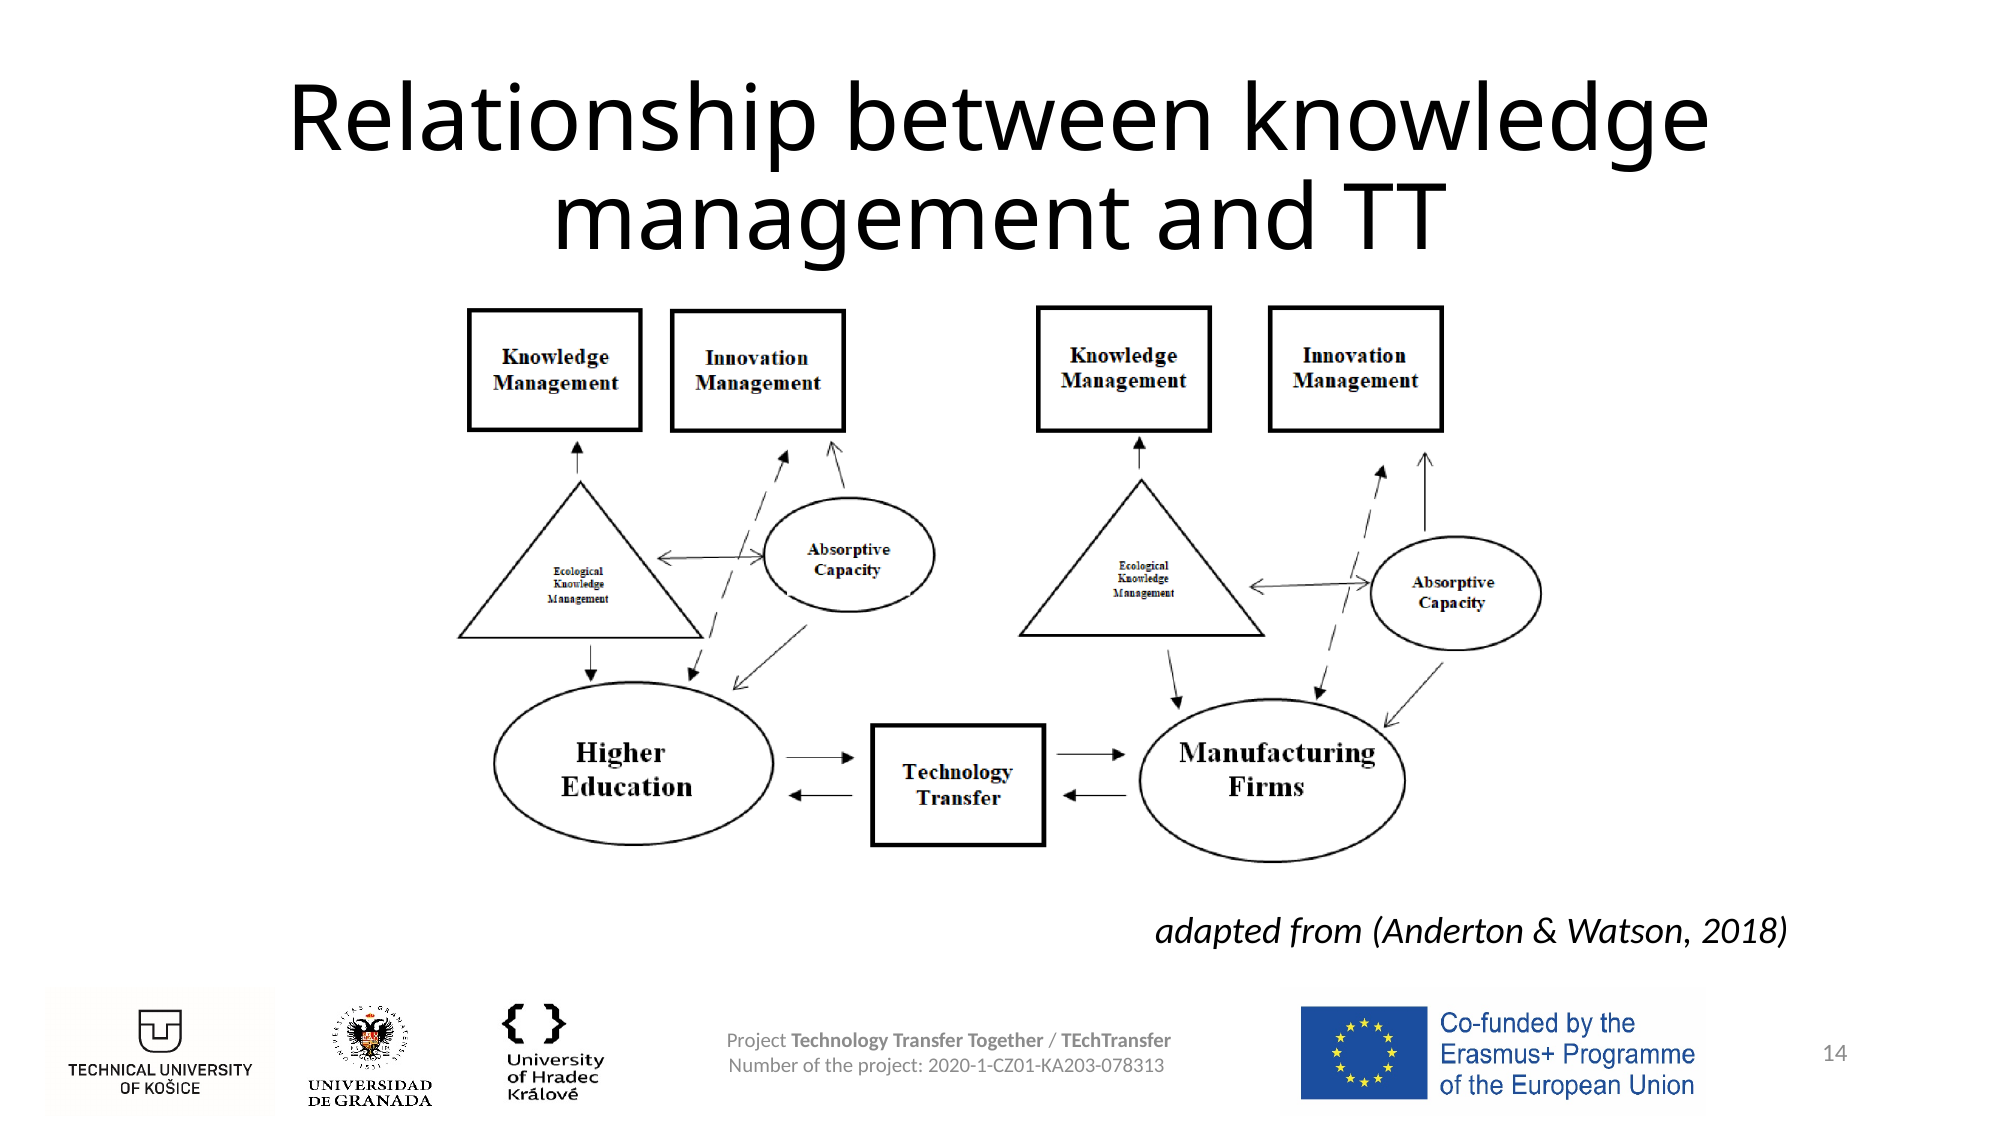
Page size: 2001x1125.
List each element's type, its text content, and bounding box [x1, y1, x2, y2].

picture [1280, 987, 1706, 1116]
title Relationship between knowledge management and TT [130, 59, 1869, 281]
picture [480, 987, 625, 1116]
picture [294, 987, 444, 1116]
text_box adapted from (Anderton & Watson, 2018) [1140, 898, 1804, 959]
slide_number 14 [1729, 1021, 1863, 1082]
footer Project Technology Transfer Together / TEchTransfer Number of the project: 2020-1-CZ01-KA203-078313 [662, 1022, 1236, 1082]
picture [437, 287, 1563, 899]
picture [45, 987, 275, 1116]
